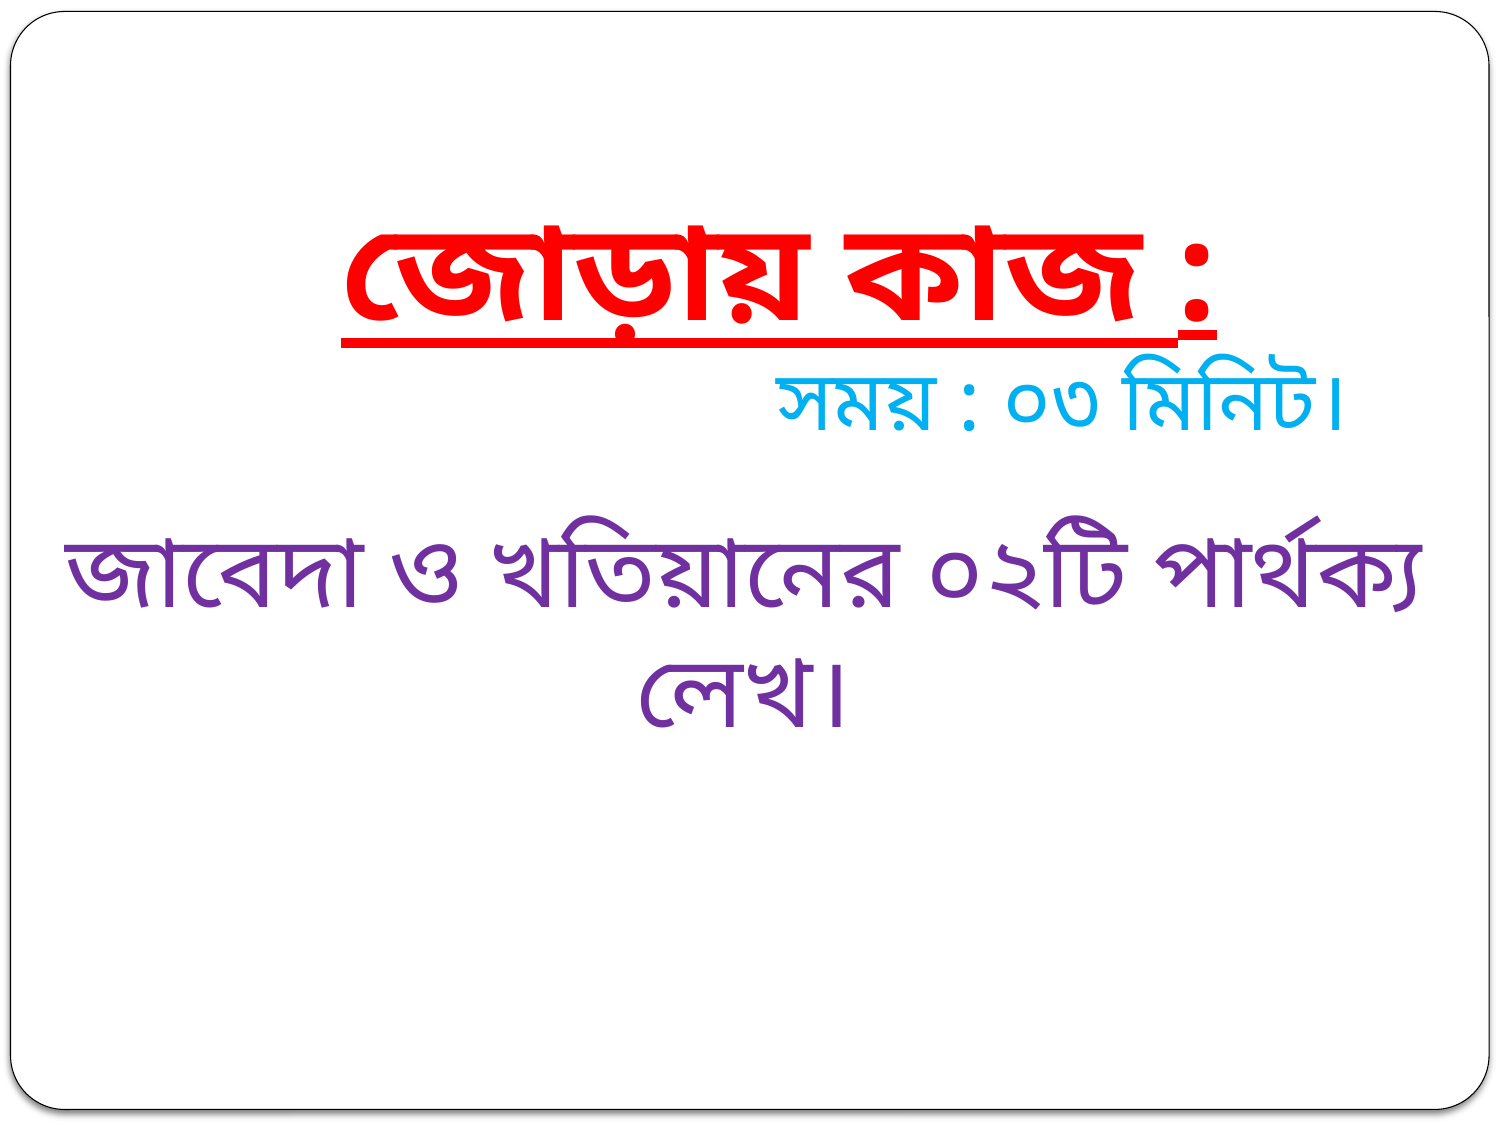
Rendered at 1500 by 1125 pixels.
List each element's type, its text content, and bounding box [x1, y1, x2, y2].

list জাবেদা ও খতিয়ানের ০২টি পার্থক্য লেখ। [37, 500, 1450, 688]
title জোড়ায় কাজ : সময় : ০৩ মিনিট। [125, 149, 1400, 463]
